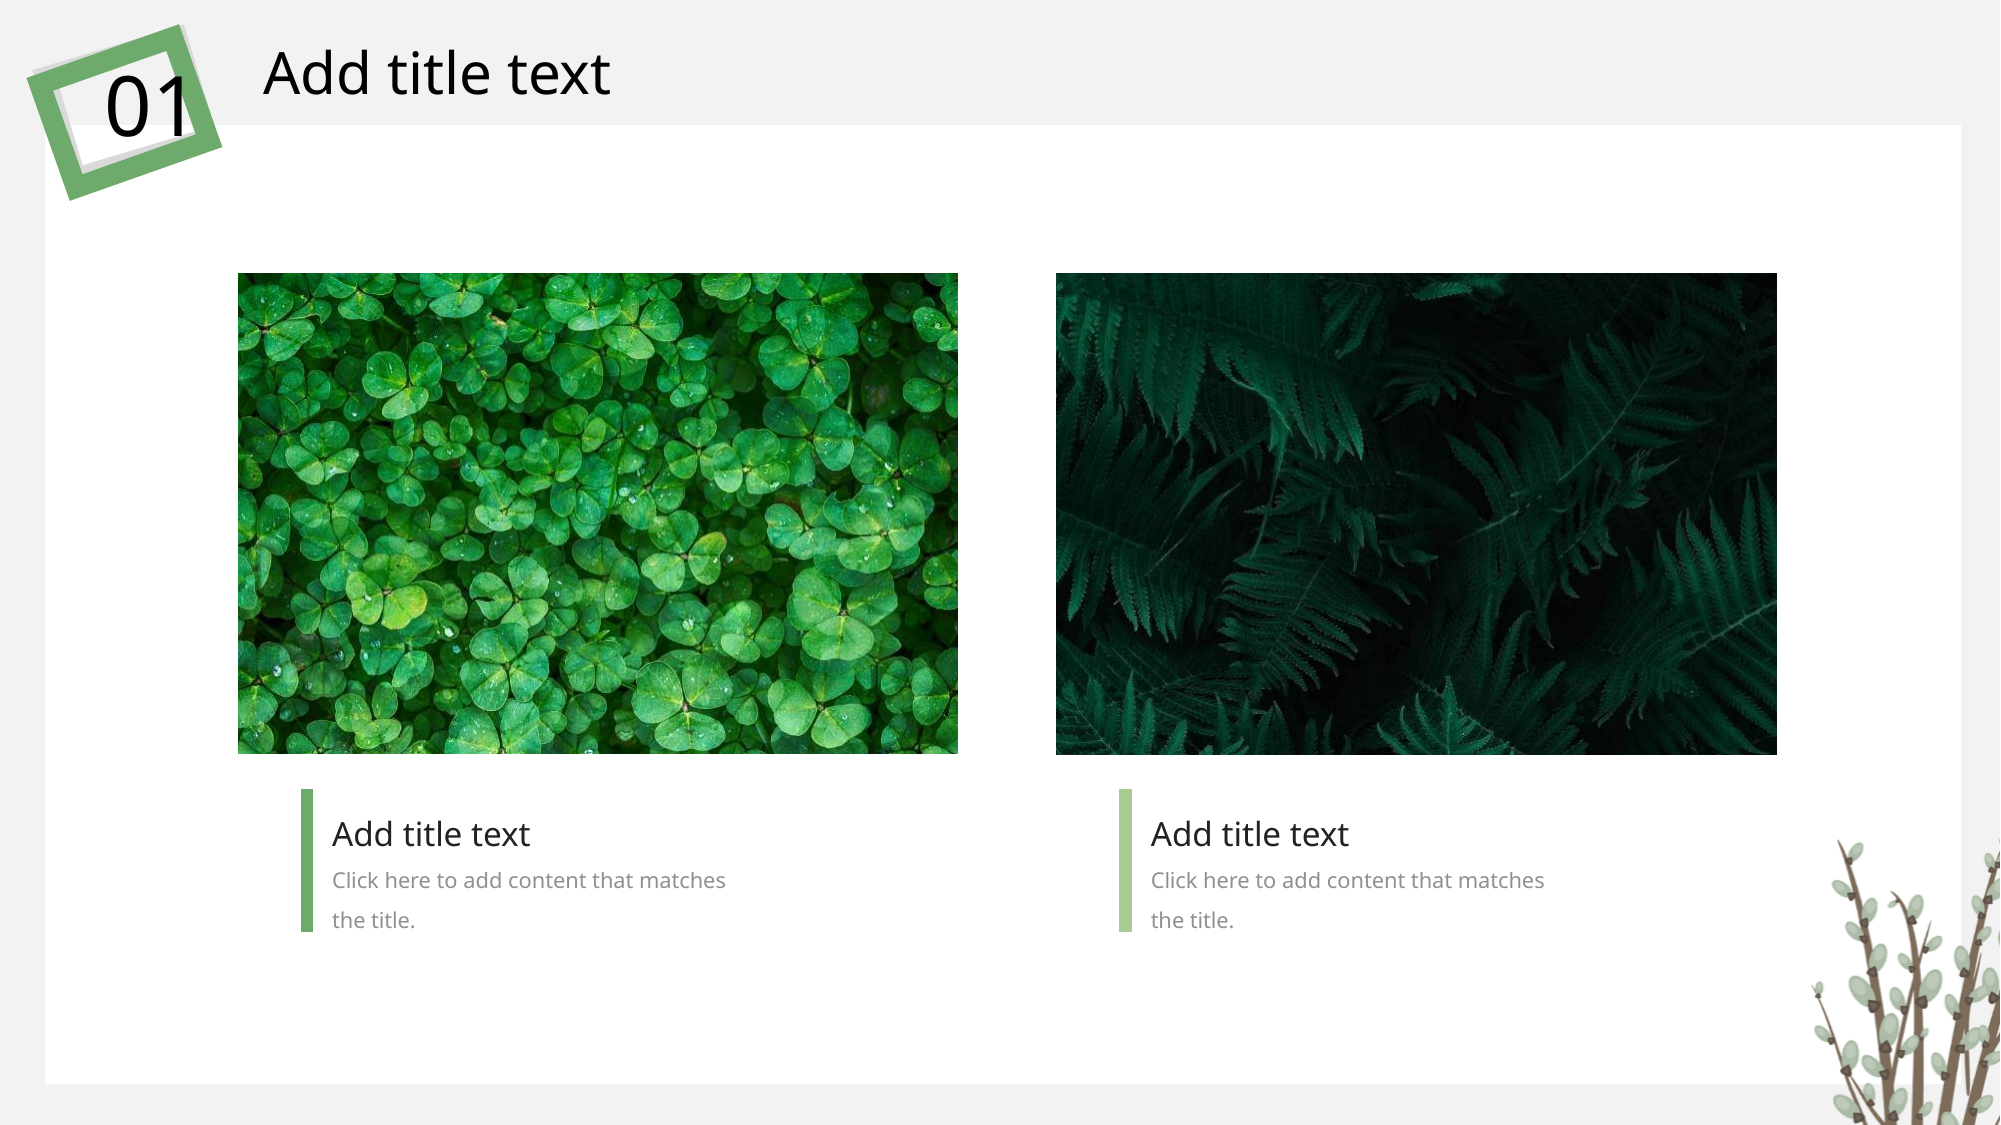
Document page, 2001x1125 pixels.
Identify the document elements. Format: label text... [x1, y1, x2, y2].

picture [1771, 782, 2000, 1125]
text_box 01 [90, 45, 215, 160]
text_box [1125, 789, 1594, 932]
text_box Add title text [248, 29, 627, 114]
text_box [306, 789, 775, 932]
picture [1056, 273, 1777, 755]
picture [238, 273, 958, 754]
